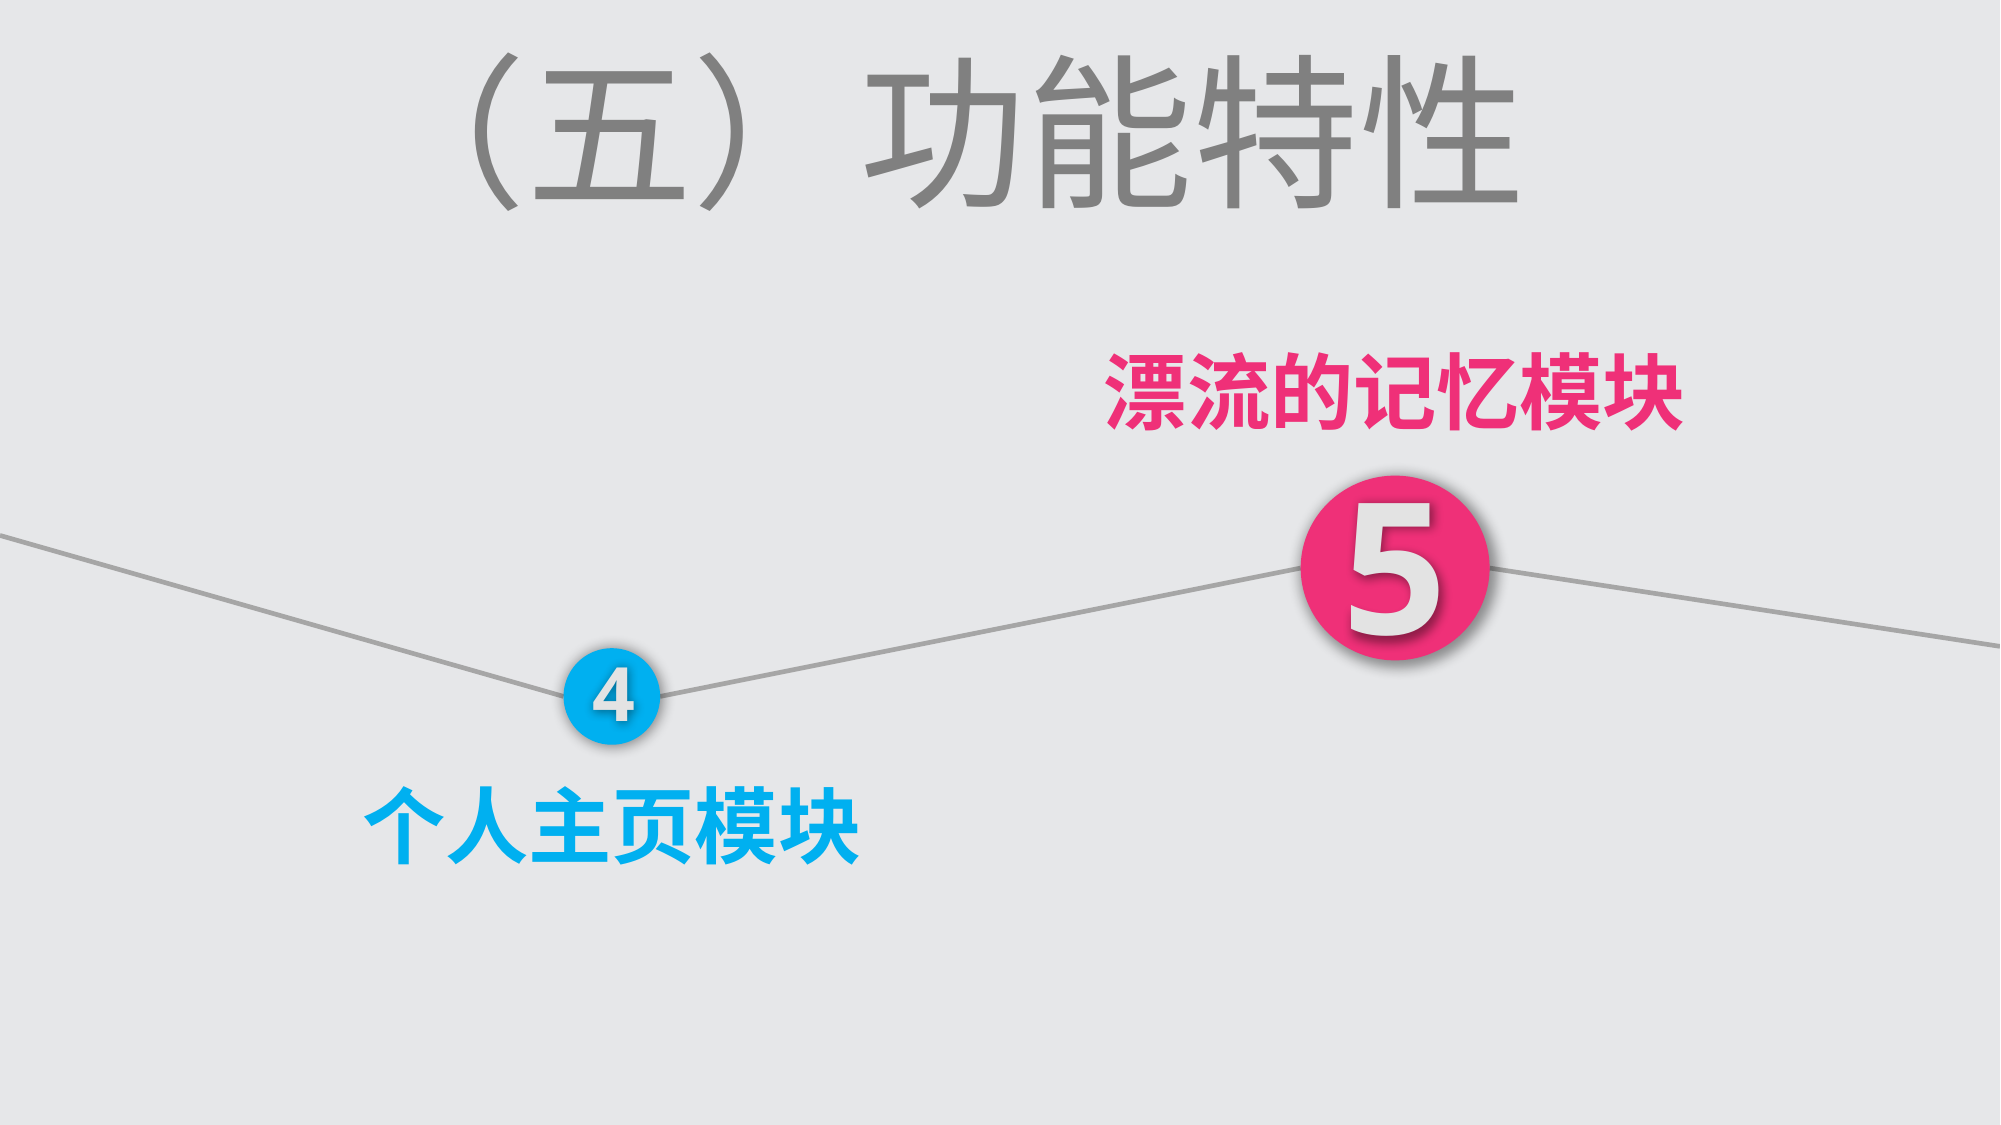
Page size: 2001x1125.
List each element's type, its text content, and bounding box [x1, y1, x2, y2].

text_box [0, 535, 564, 697]
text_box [1489, 567, 2000, 647]
text_box [562, 670, 570, 723]
text_box 漂流的记忆模块 [1083, 332, 1707, 448]
text_box （五）功能特性 [289, 21, 1598, 237]
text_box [660, 567, 1301, 697]
text_box 个人主页模块 [336, 766, 887, 882]
text_box 4 [577, 638, 641, 744]
text_box 5 [1314, 448, 1476, 679]
text_box [650, 665, 662, 728]
text_box [1299, 532, 1307, 604]
